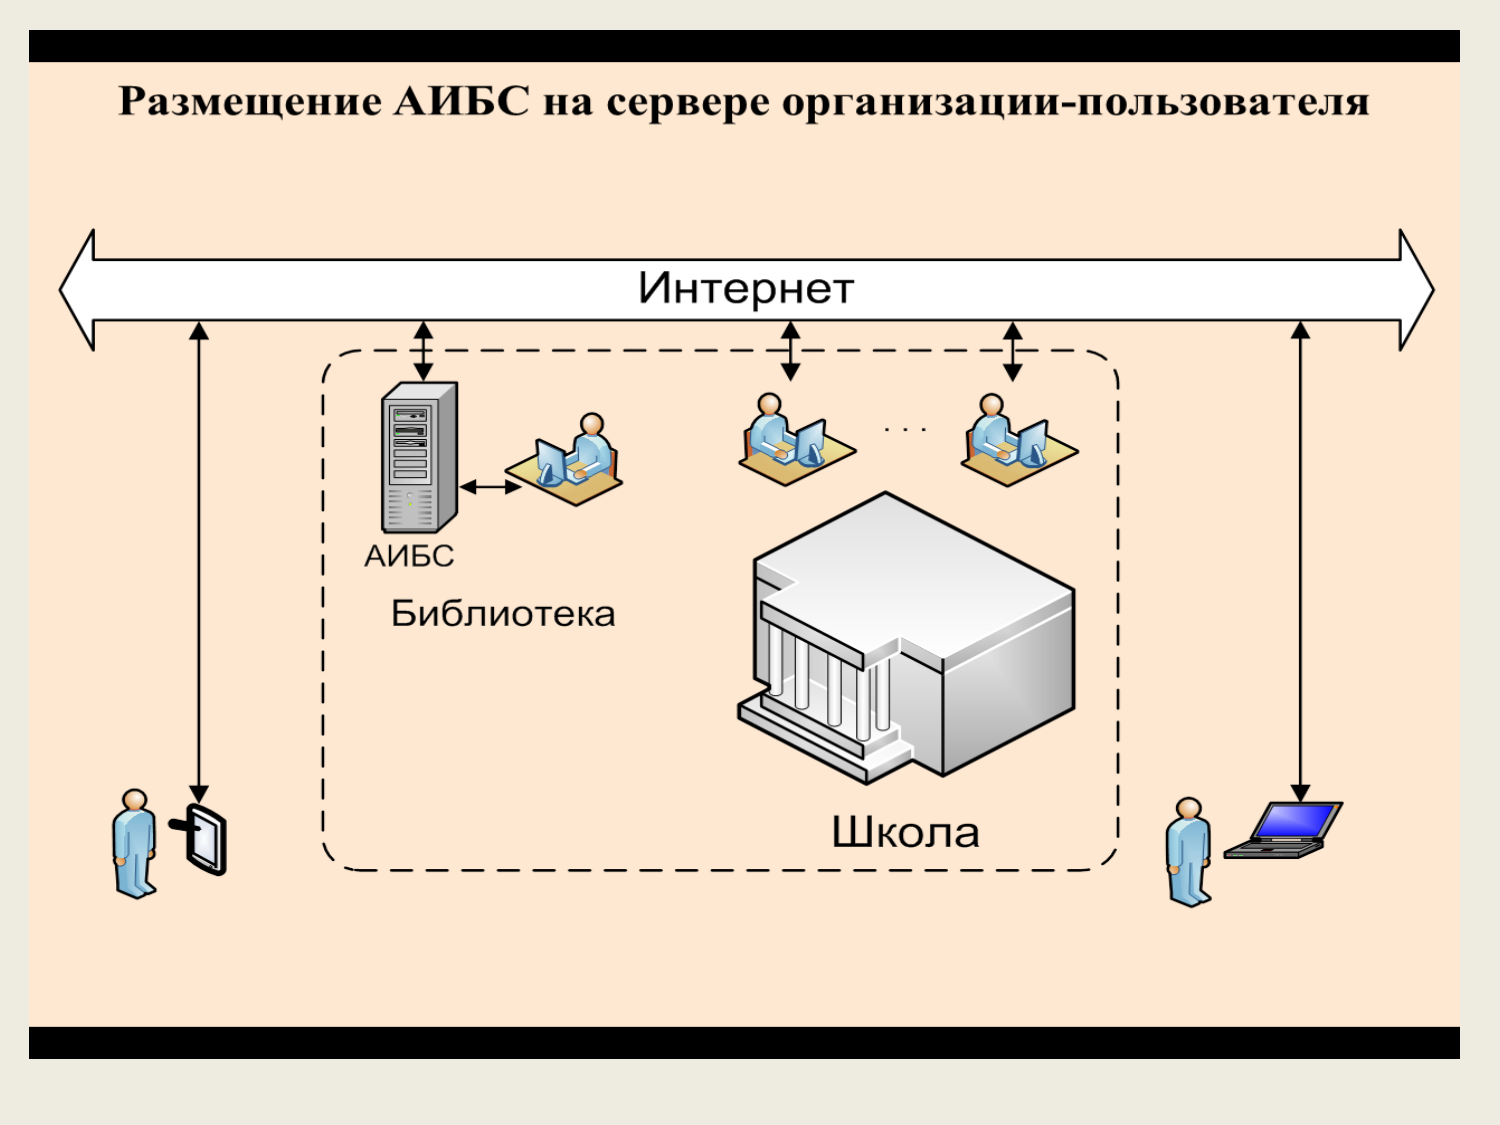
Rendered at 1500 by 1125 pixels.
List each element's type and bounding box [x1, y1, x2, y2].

picture [29, 30, 1460, 1059]
